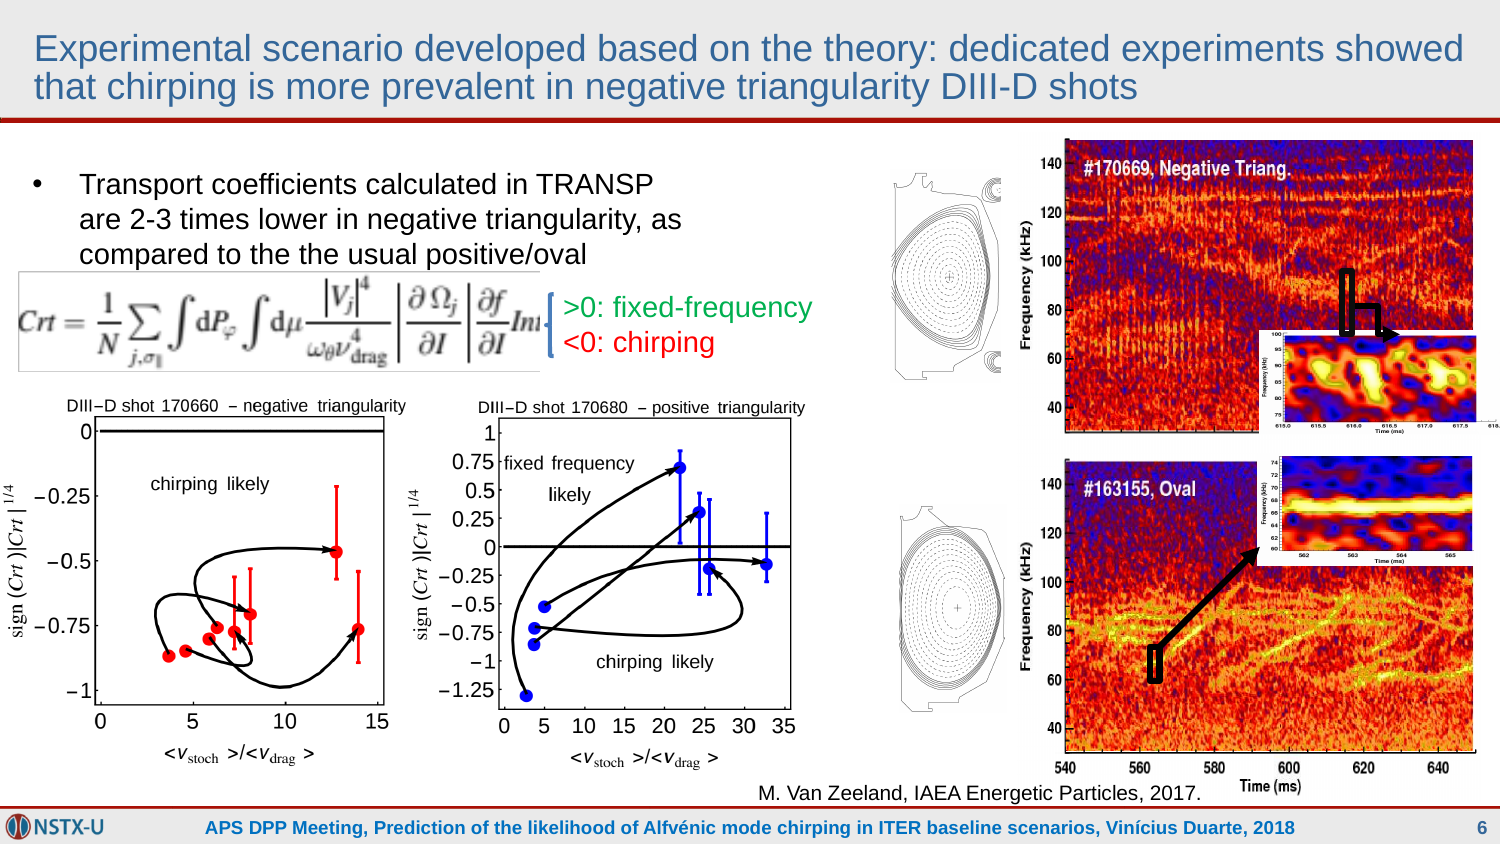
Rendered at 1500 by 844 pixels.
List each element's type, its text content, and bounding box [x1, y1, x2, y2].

text_box M. Van Zeeland, IAEA Energetic Particles, 2017. [743, 772, 1257, 813]
picture [17, 270, 541, 373]
picture [0, 806, 1500, 844]
text_box [546, 293, 554, 357]
picture [1017, 131, 1500, 802]
picture [0, 0, 1500, 123]
picture [899, 504, 1007, 713]
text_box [1355, 305, 1401, 335]
picture [890, 168, 1001, 384]
picture [0, 393, 811, 772]
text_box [1159, 546, 1261, 648]
title Experimental scenario developed based on the theory: dedicated experiments showed that chirping is more prevalent in negative triangularity DIII-D shots [17, 20, 1481, 118]
text_box >0: fixed-frequency <0: chirping [548, 281, 885, 367]
text_box Transport coefficients calculated in TRANSP are 2-3 times lower in negative triangularity, as compared to the the usual positive/oval triangularity [17, 158, 714, 313]
